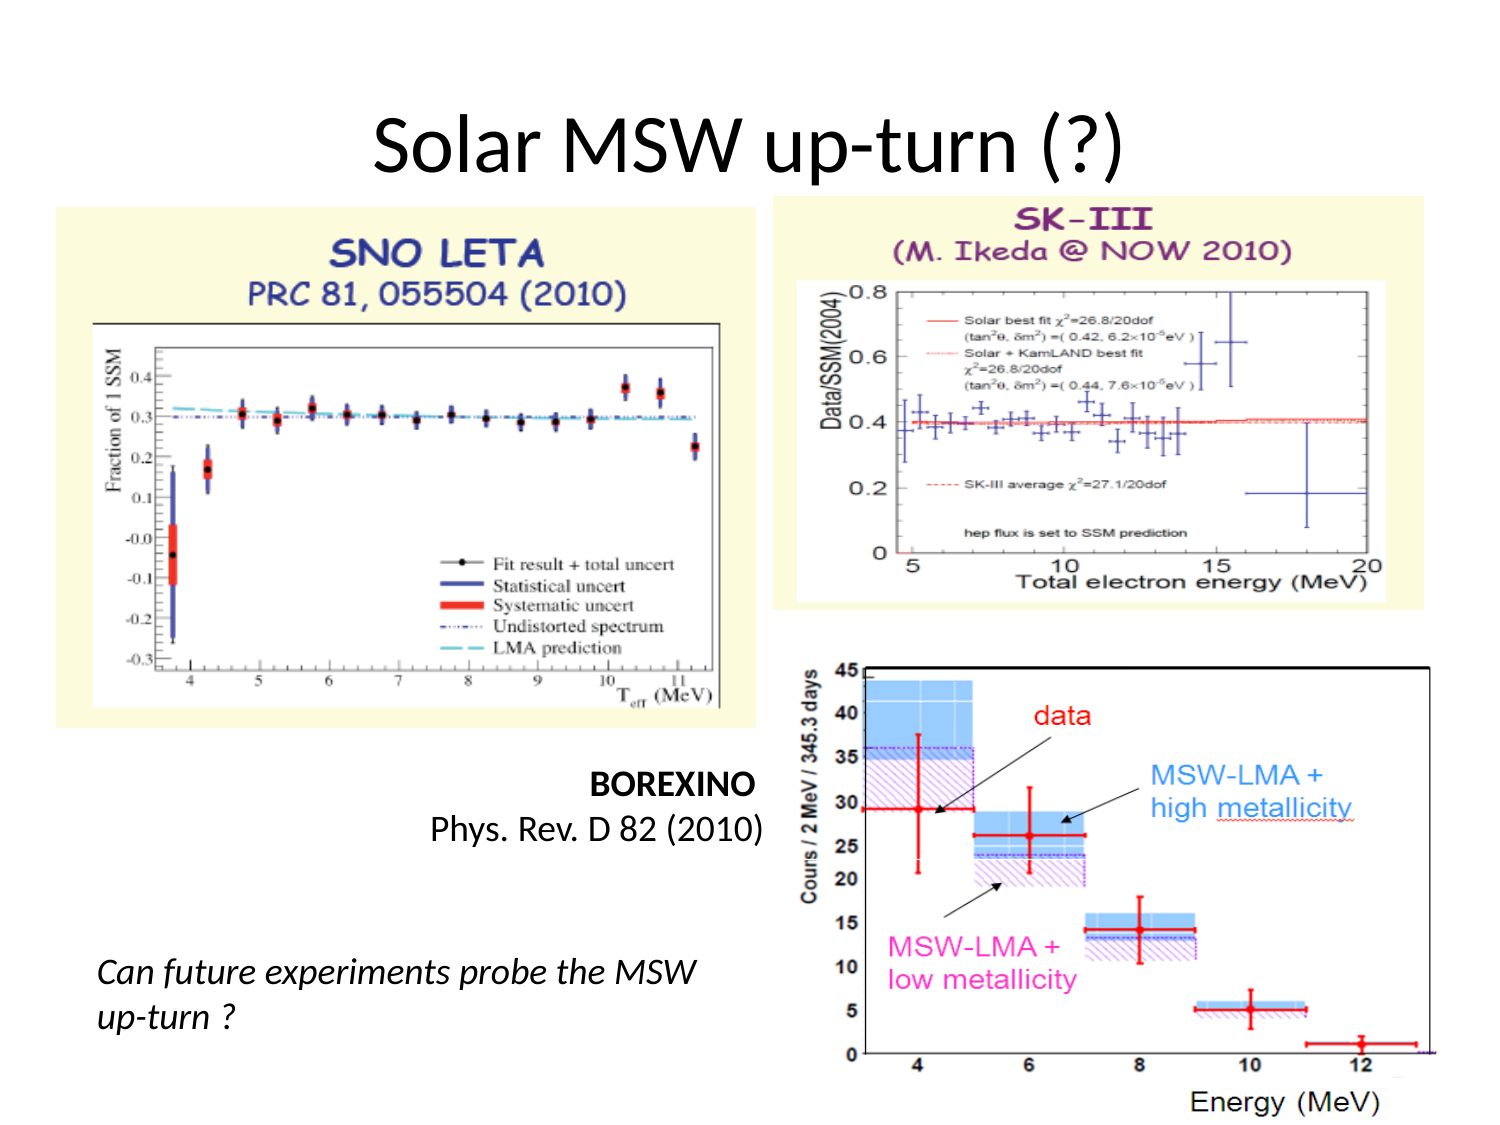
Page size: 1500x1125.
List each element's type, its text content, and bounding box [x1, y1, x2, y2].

text_box Can future experiments probe the MSW up-turn ? [82, 940, 732, 1045]
picture [55, 207, 756, 728]
picture [770, 636, 1459, 1125]
title Solar MSW up-turn (?) [75, 45, 1425, 233]
picture [773, 196, 1424, 610]
text_box BOREXINO Phys. Rev. D 82 (2010) [389, 751, 764, 857]
